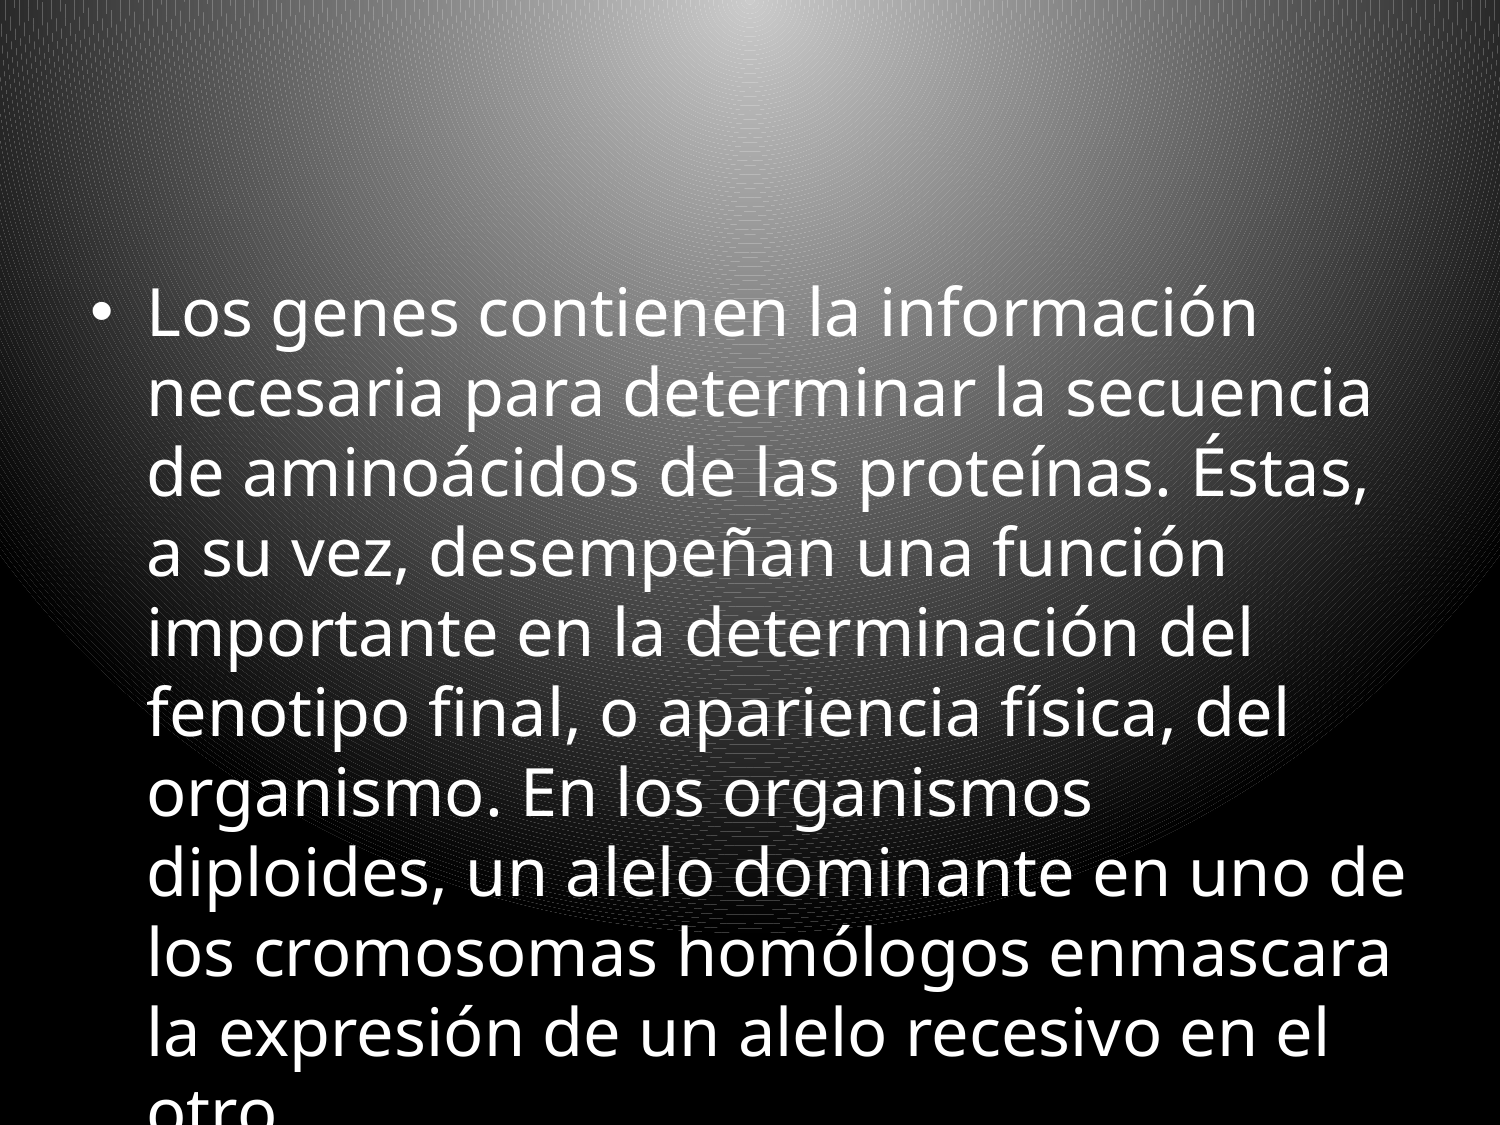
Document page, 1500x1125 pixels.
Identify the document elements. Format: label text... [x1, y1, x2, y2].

list Los genes contienen la información necesaria para determinar la secuencia de aminoácidos de las proteínas. Éstas, a su vez, desempeñan una función importante en la determinación del fenotipo final, o apariencia física, del organismo. En los organismos diploides, un alelo dominante en uno de los cromosomas homólogos enmascara la expresión de un alelo recesivo en el otro. [75, 262, 1425, 1005]
